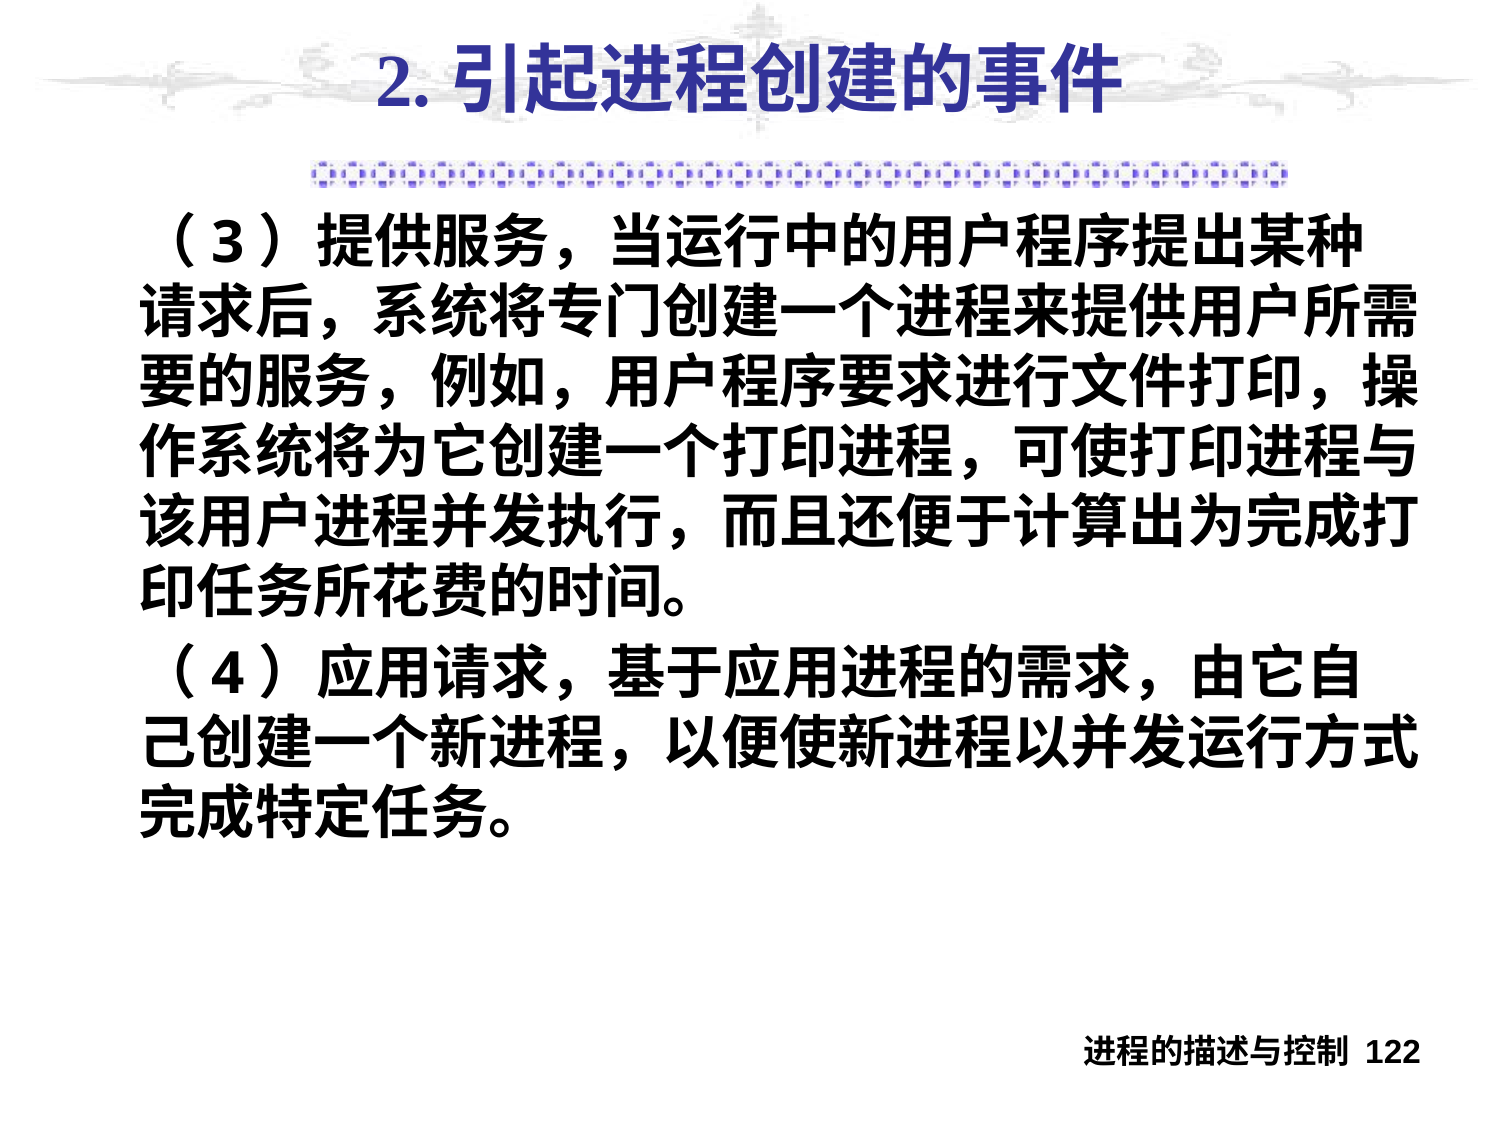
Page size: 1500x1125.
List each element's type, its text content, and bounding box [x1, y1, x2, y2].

picture [0, 0, 1500, 188]
title 2.引起进程创建的事件 [49, 30, 1451, 122]
list （3）提供服务，当运行中的用户程序提出某种请求后，系统将专门创建一个进程来提供用户所需要的服务，例如，用户程序要求进行文件打印，操作系统将为它创建一个打印进程，可使打印进程与该用户进程并发执行，而且还便于计算出为完成打印任务所花费的时间。 （4）应用请求，基于应用进程的需求，由它自己创建一个新进程，以便使新进程以并发运行方式完成特定任务。 [123, 196, 1436, 1000]
